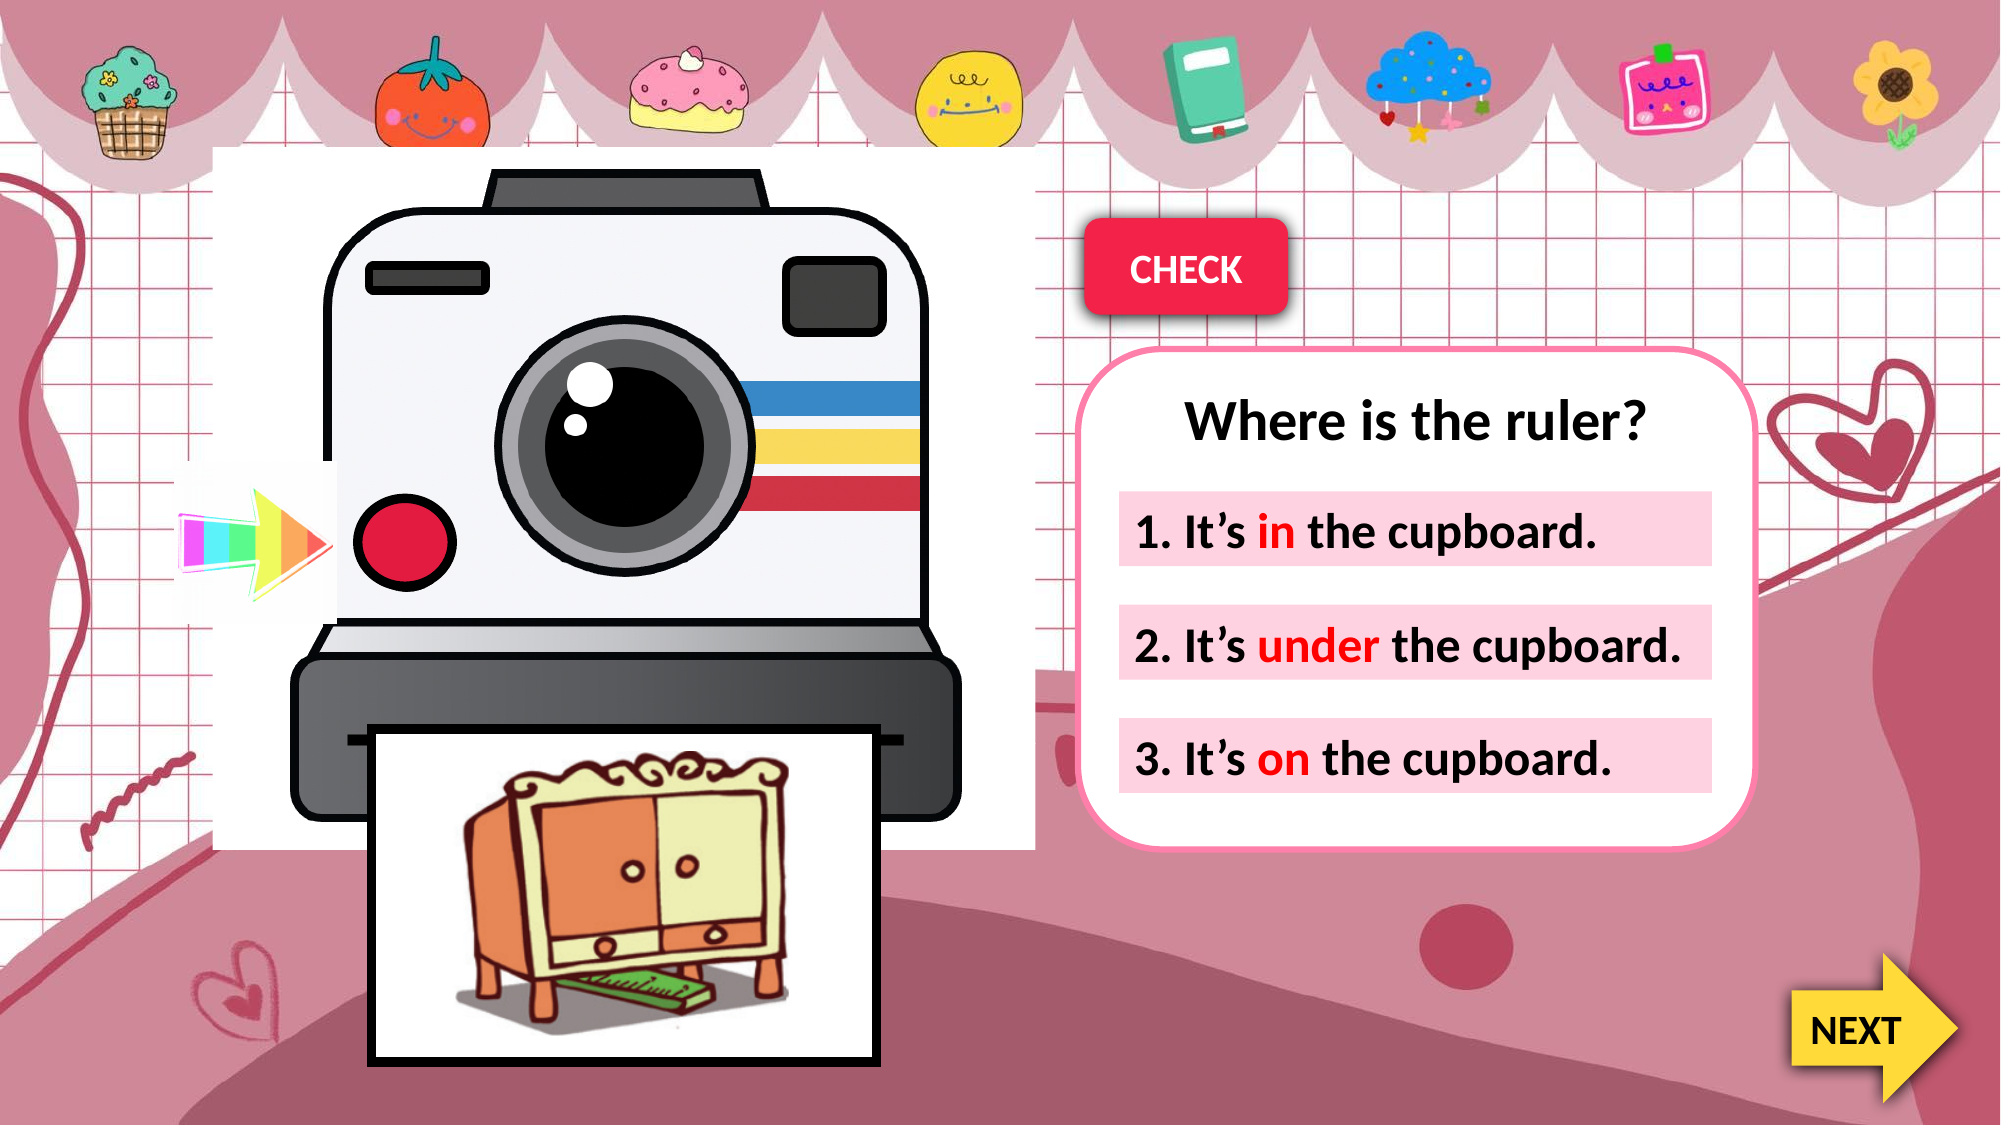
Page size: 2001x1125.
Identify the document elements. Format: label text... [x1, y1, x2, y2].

text_box [1098, 346, 1735, 374]
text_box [371, 728, 877, 1063]
text_box NEXT [1791, 952, 1959, 1104]
text_box [1075, 392, 1758, 852]
text_box 1. It’s in the cupboard. [1119, 491, 1712, 567]
text_box CHECK [1084, 218, 1289, 315]
text_box Where is the ruler? [1086, 374, 1748, 460]
text_box 3. It’s on the cupboard. [1119, 718, 1712, 793]
text_box 2. It’s under the cupboard. [1119, 604, 1712, 680]
picture [0, 0, 2001, 1125]
